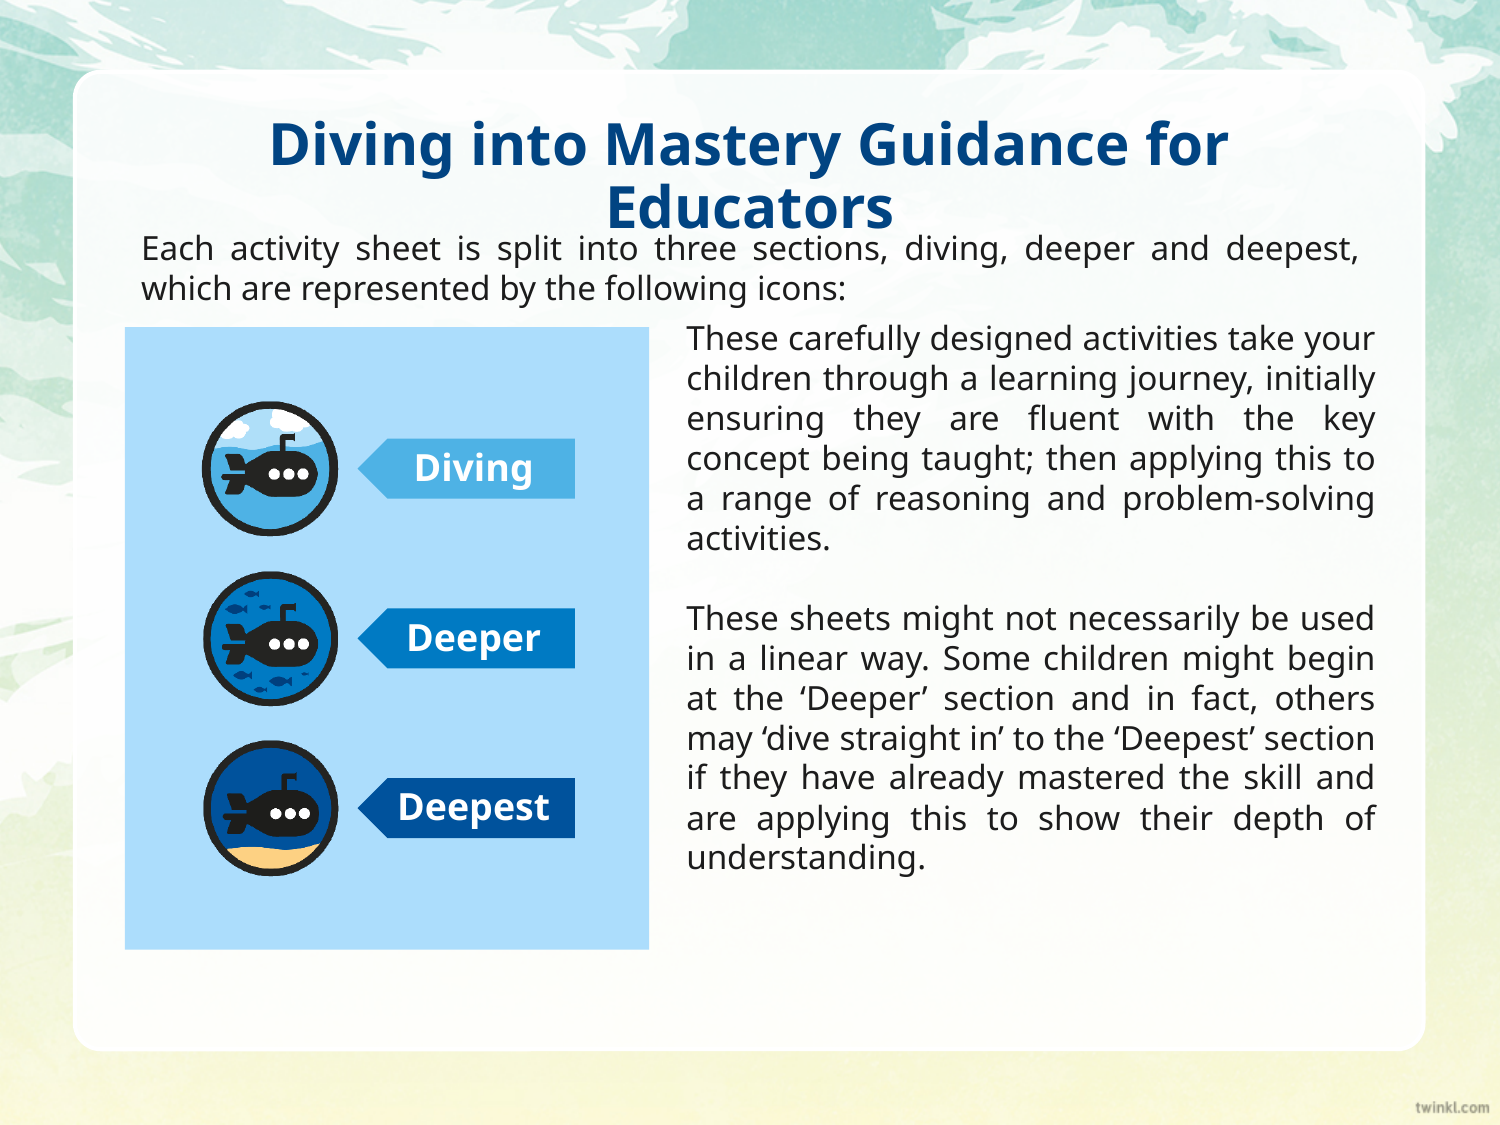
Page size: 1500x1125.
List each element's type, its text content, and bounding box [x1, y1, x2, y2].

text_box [198, 397, 576, 880]
text_box [124, 326, 650, 951]
text_box These carefully designed activities take your children through a learning journey, initially ensuring they are fluent with the key concept being taught; then applying this to a range of reasoning and problem-solving activities. These sheets might not necessarily be used in a linear way. Some children might begin at the ‘Deeper’ section and in fact, others may ‘dive straight in’ to the ‘Deepest’ section if they have already mastered the skill and are applying this to show their depth of understanding. [686, 317, 1377, 877]
text_box Diving into Mastery Guidance for Educators [75, 124, 1425, 232]
picture [0, 0, 1500, 1125]
text_box Each activity sheet is split into three sections, diving, deeper and deepest, which are represented by the following icons: [126, 220, 1377, 315]
